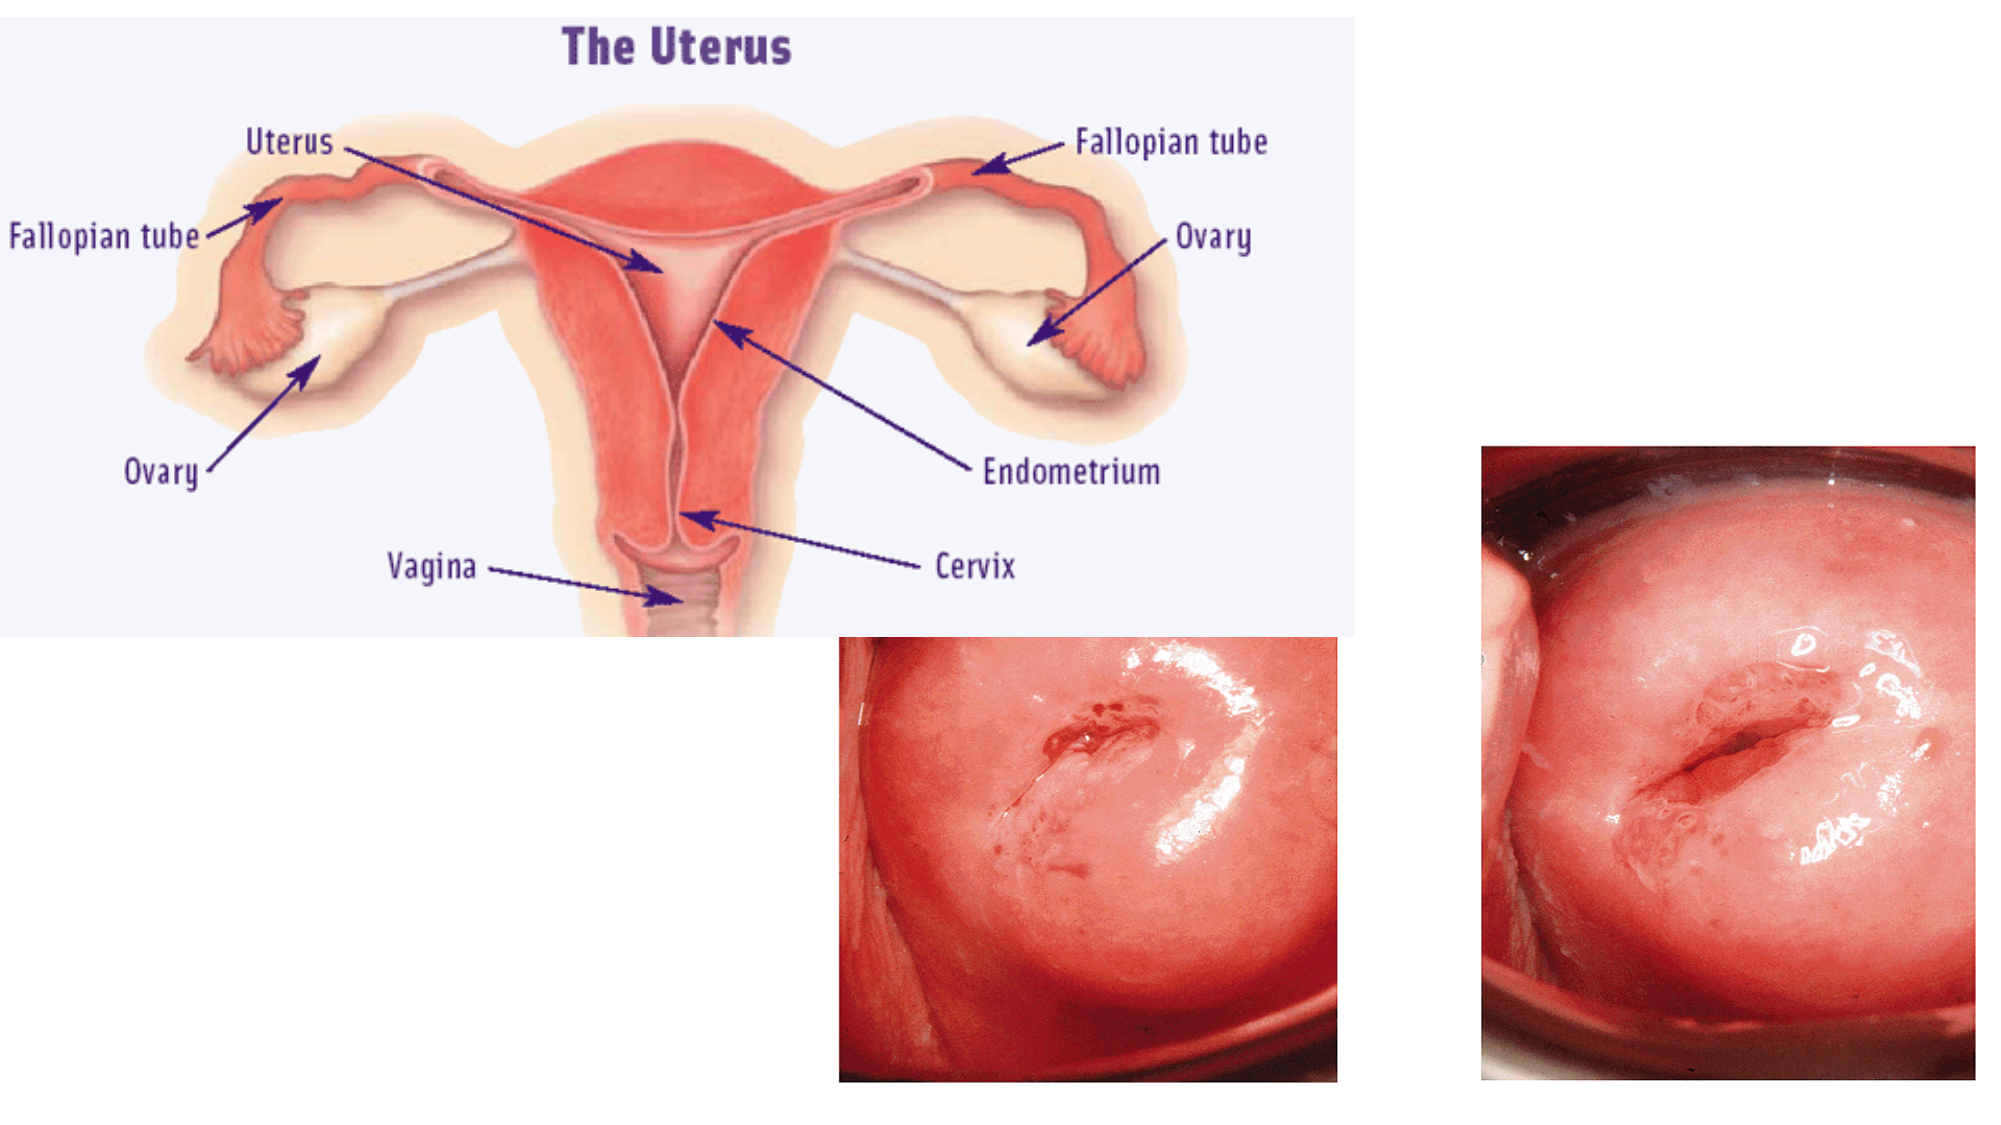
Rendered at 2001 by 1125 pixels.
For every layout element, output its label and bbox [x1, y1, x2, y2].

list [815, 418, 2000, 1125]
picture [0, 17, 1355, 637]
